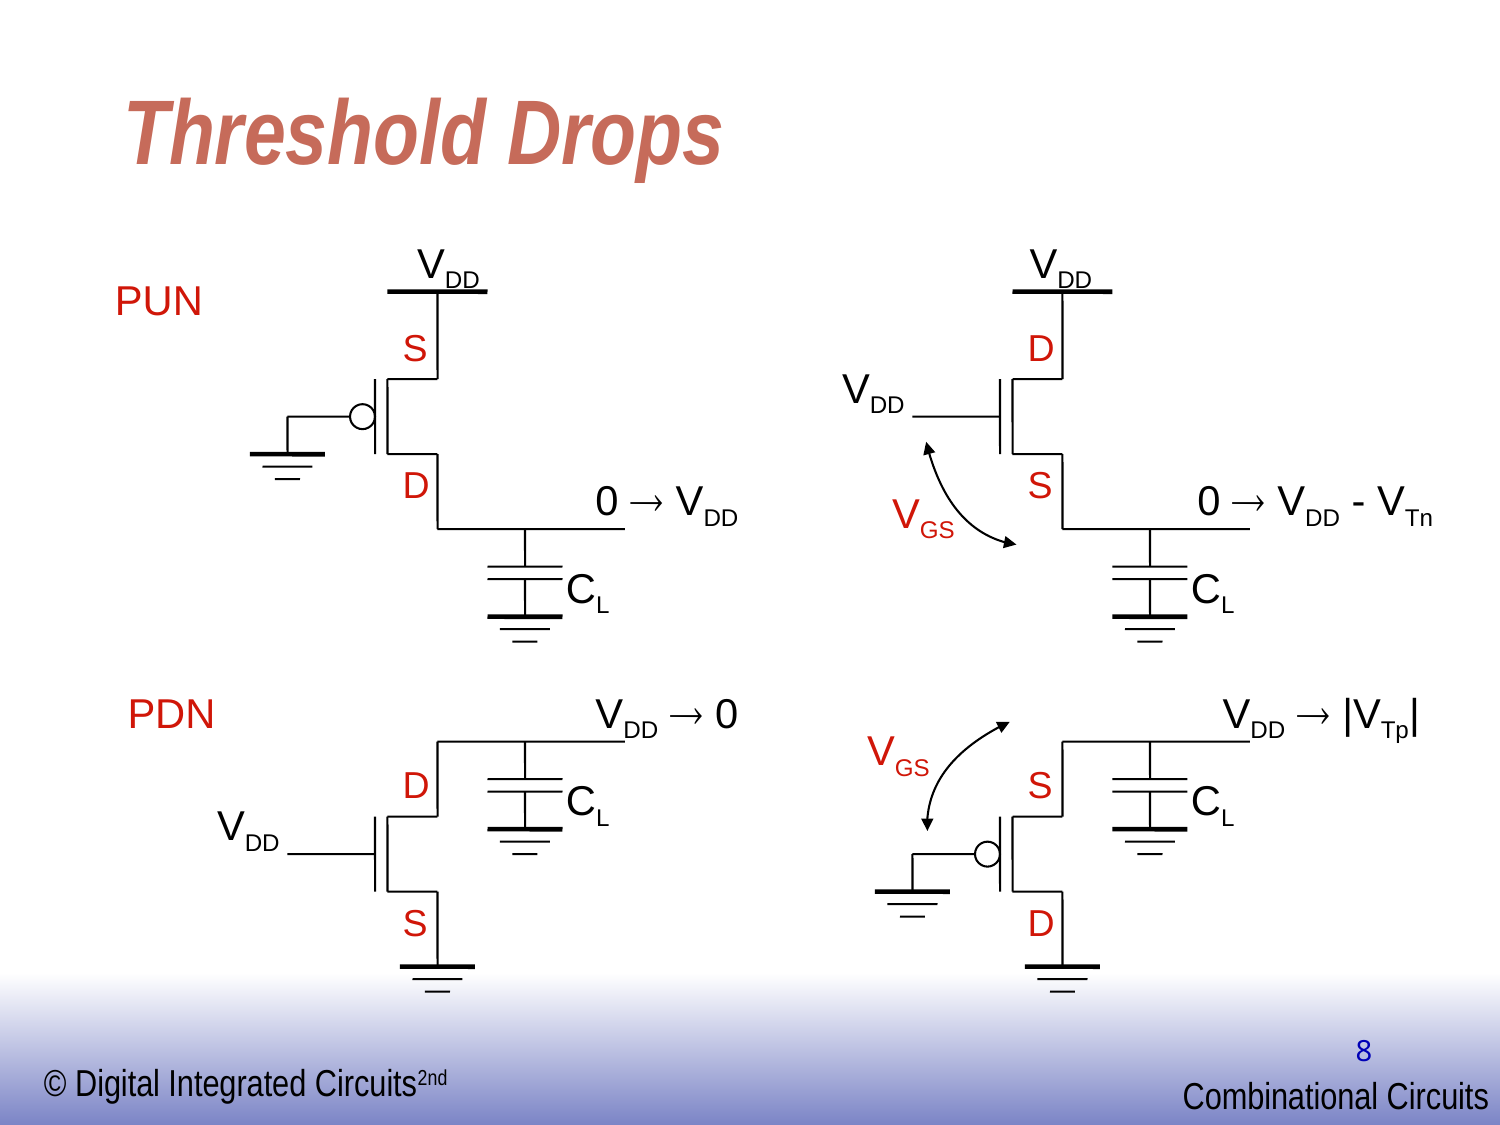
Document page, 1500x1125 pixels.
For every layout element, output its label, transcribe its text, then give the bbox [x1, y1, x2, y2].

text_box VDD  0 [580, 679, 754, 751]
text_box VGS [852, 716, 945, 789]
text_box VDD [402, 229, 495, 301]
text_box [374, 816, 438, 892]
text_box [874, 853, 951, 917]
text_box PUN [100, 266, 219, 332]
text_box VGS [877, 479, 970, 551]
text_box S [387, 891, 443, 952]
text_box PDN [112, 679, 231, 744]
text_box D [1012, 316, 1070, 377]
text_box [374, 378, 438, 455]
text_box S [387, 316, 443, 377]
text_box [923, 425, 1017, 549]
text_box [975, 841, 994, 867]
text_box S [1012, 754, 1068, 814]
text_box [1112, 741, 1251, 855]
text_box D [1012, 891, 1070, 952]
slide_number 8 [1074, 1024, 1388, 1101]
text_box 0  VDD [580, 466, 754, 539]
text_box VDD [827, 354, 920, 426]
text_box VDD [202, 791, 295, 864]
text_box D [387, 754, 445, 814]
text_box VDD  |VTp| [1207, 679, 1435, 751]
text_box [999, 816, 1063, 892]
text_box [999, 378, 1063, 455]
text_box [249, 416, 326, 480]
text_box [1112, 528, 1251, 642]
text_box [921, 721, 1026, 831]
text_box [487, 741, 626, 855]
text_box [350, 404, 369, 430]
text_box D [387, 454, 445, 514]
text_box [487, 528, 626, 642]
text_box S [1012, 454, 1068, 514]
text_box VDD [1014, 229, 1108, 301]
title Threshold Drops [107, 71, 1384, 191]
text_box 0  VDD - VTn [1182, 466, 1449, 539]
